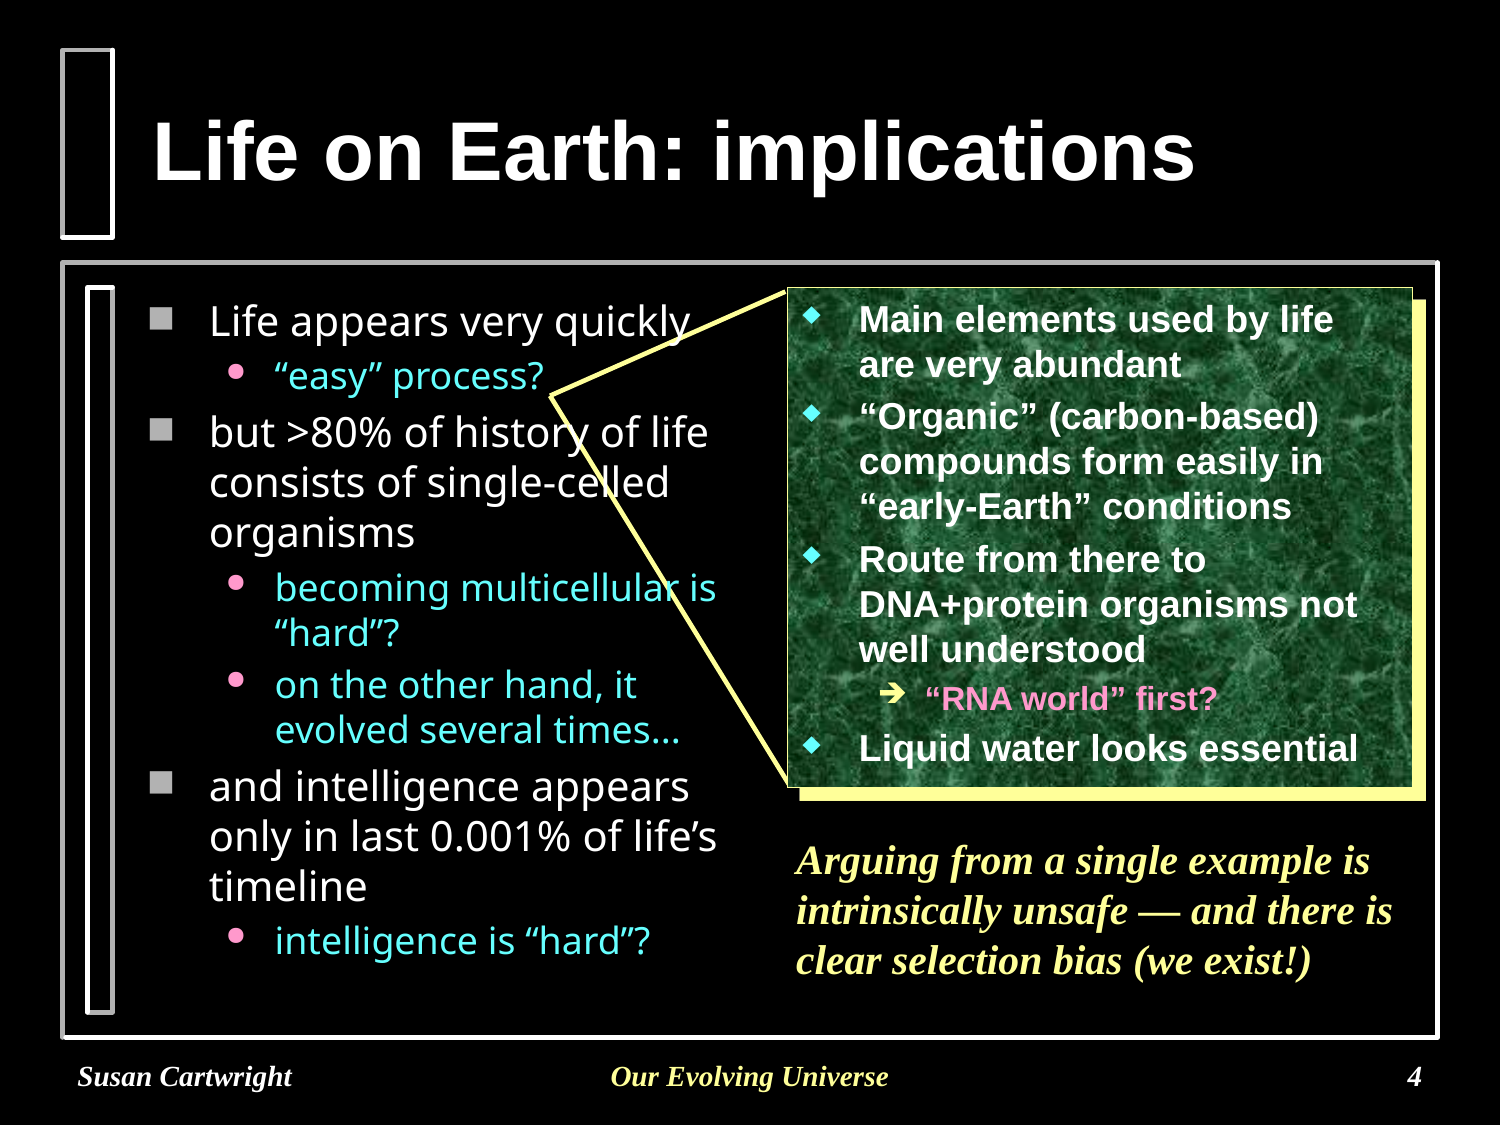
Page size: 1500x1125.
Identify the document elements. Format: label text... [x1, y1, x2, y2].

slide_number 4 [1124, 1036, 1438, 1113]
text_box Arguing from a single example is intrinsically unsafe — and there is clear selection bias (we exist!) [781, 825, 1423, 990]
footer Our Evolving Universe [512, 1036, 988, 1113]
list Main elements used by life are very abundant “Organic” (carbon-based) compounds form easily in “early-Earth” conditions Route from there to DNA+protein organisms not well understood “RNA world” first? Liquid water looks essential [787, 287, 1413, 788]
list Life appears very quickly “easy” process? but >80% of history of life consists of single-celled organisms becoming multicellular is “hard”? on the other hand, it evolved several times... and intelligence appears only in last 0.001% of life’s timeline intelligence is “hard”? [137, 287, 763, 1006]
title Life on Earth: implications [137, 56, 1413, 238]
slide_number Susan Cartwright [62, 1036, 376, 1113]
